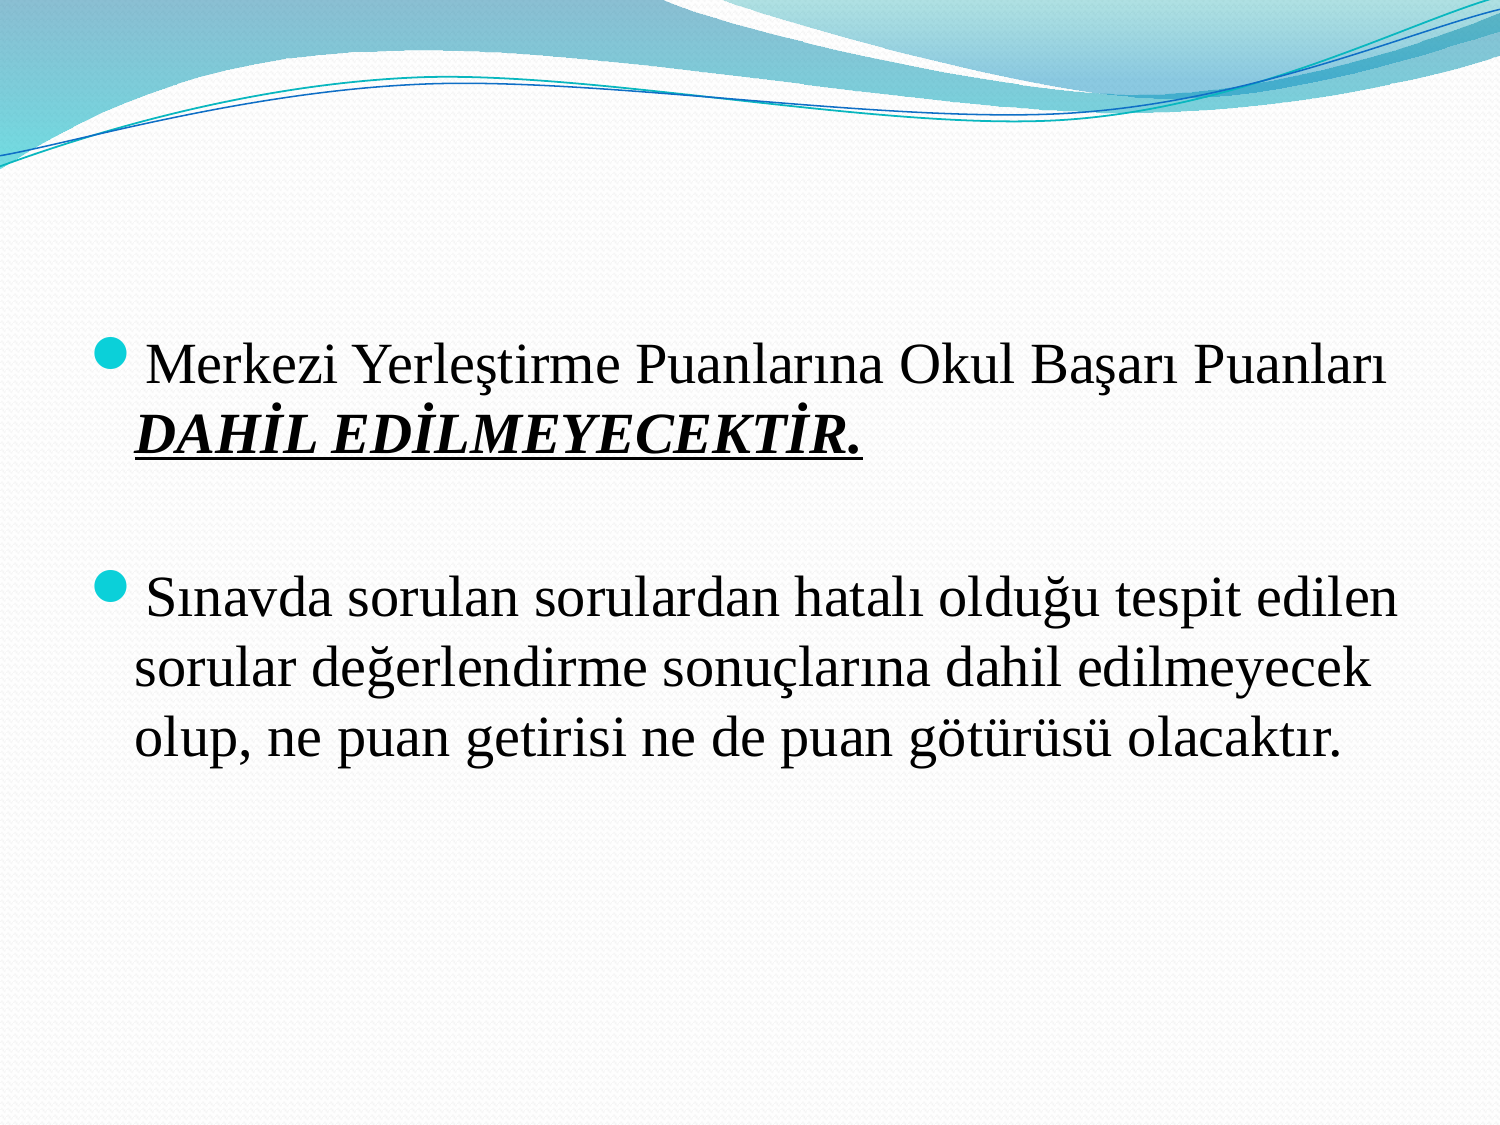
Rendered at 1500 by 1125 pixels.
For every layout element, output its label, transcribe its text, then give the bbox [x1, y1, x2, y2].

list Merkezi Yerleştirme Puanlarına Okul Başarı Puanları DAHİL EDİLMEYECEKTİR. Sınavda sorulan sorulardan hatalı olduğu tespit edilen sorular değerlendirme sonuçlarına dahil edilmeyecek olup, ne puan getirisi ne de puan götürüsü olacaktır. [75, 317, 1425, 1038]
